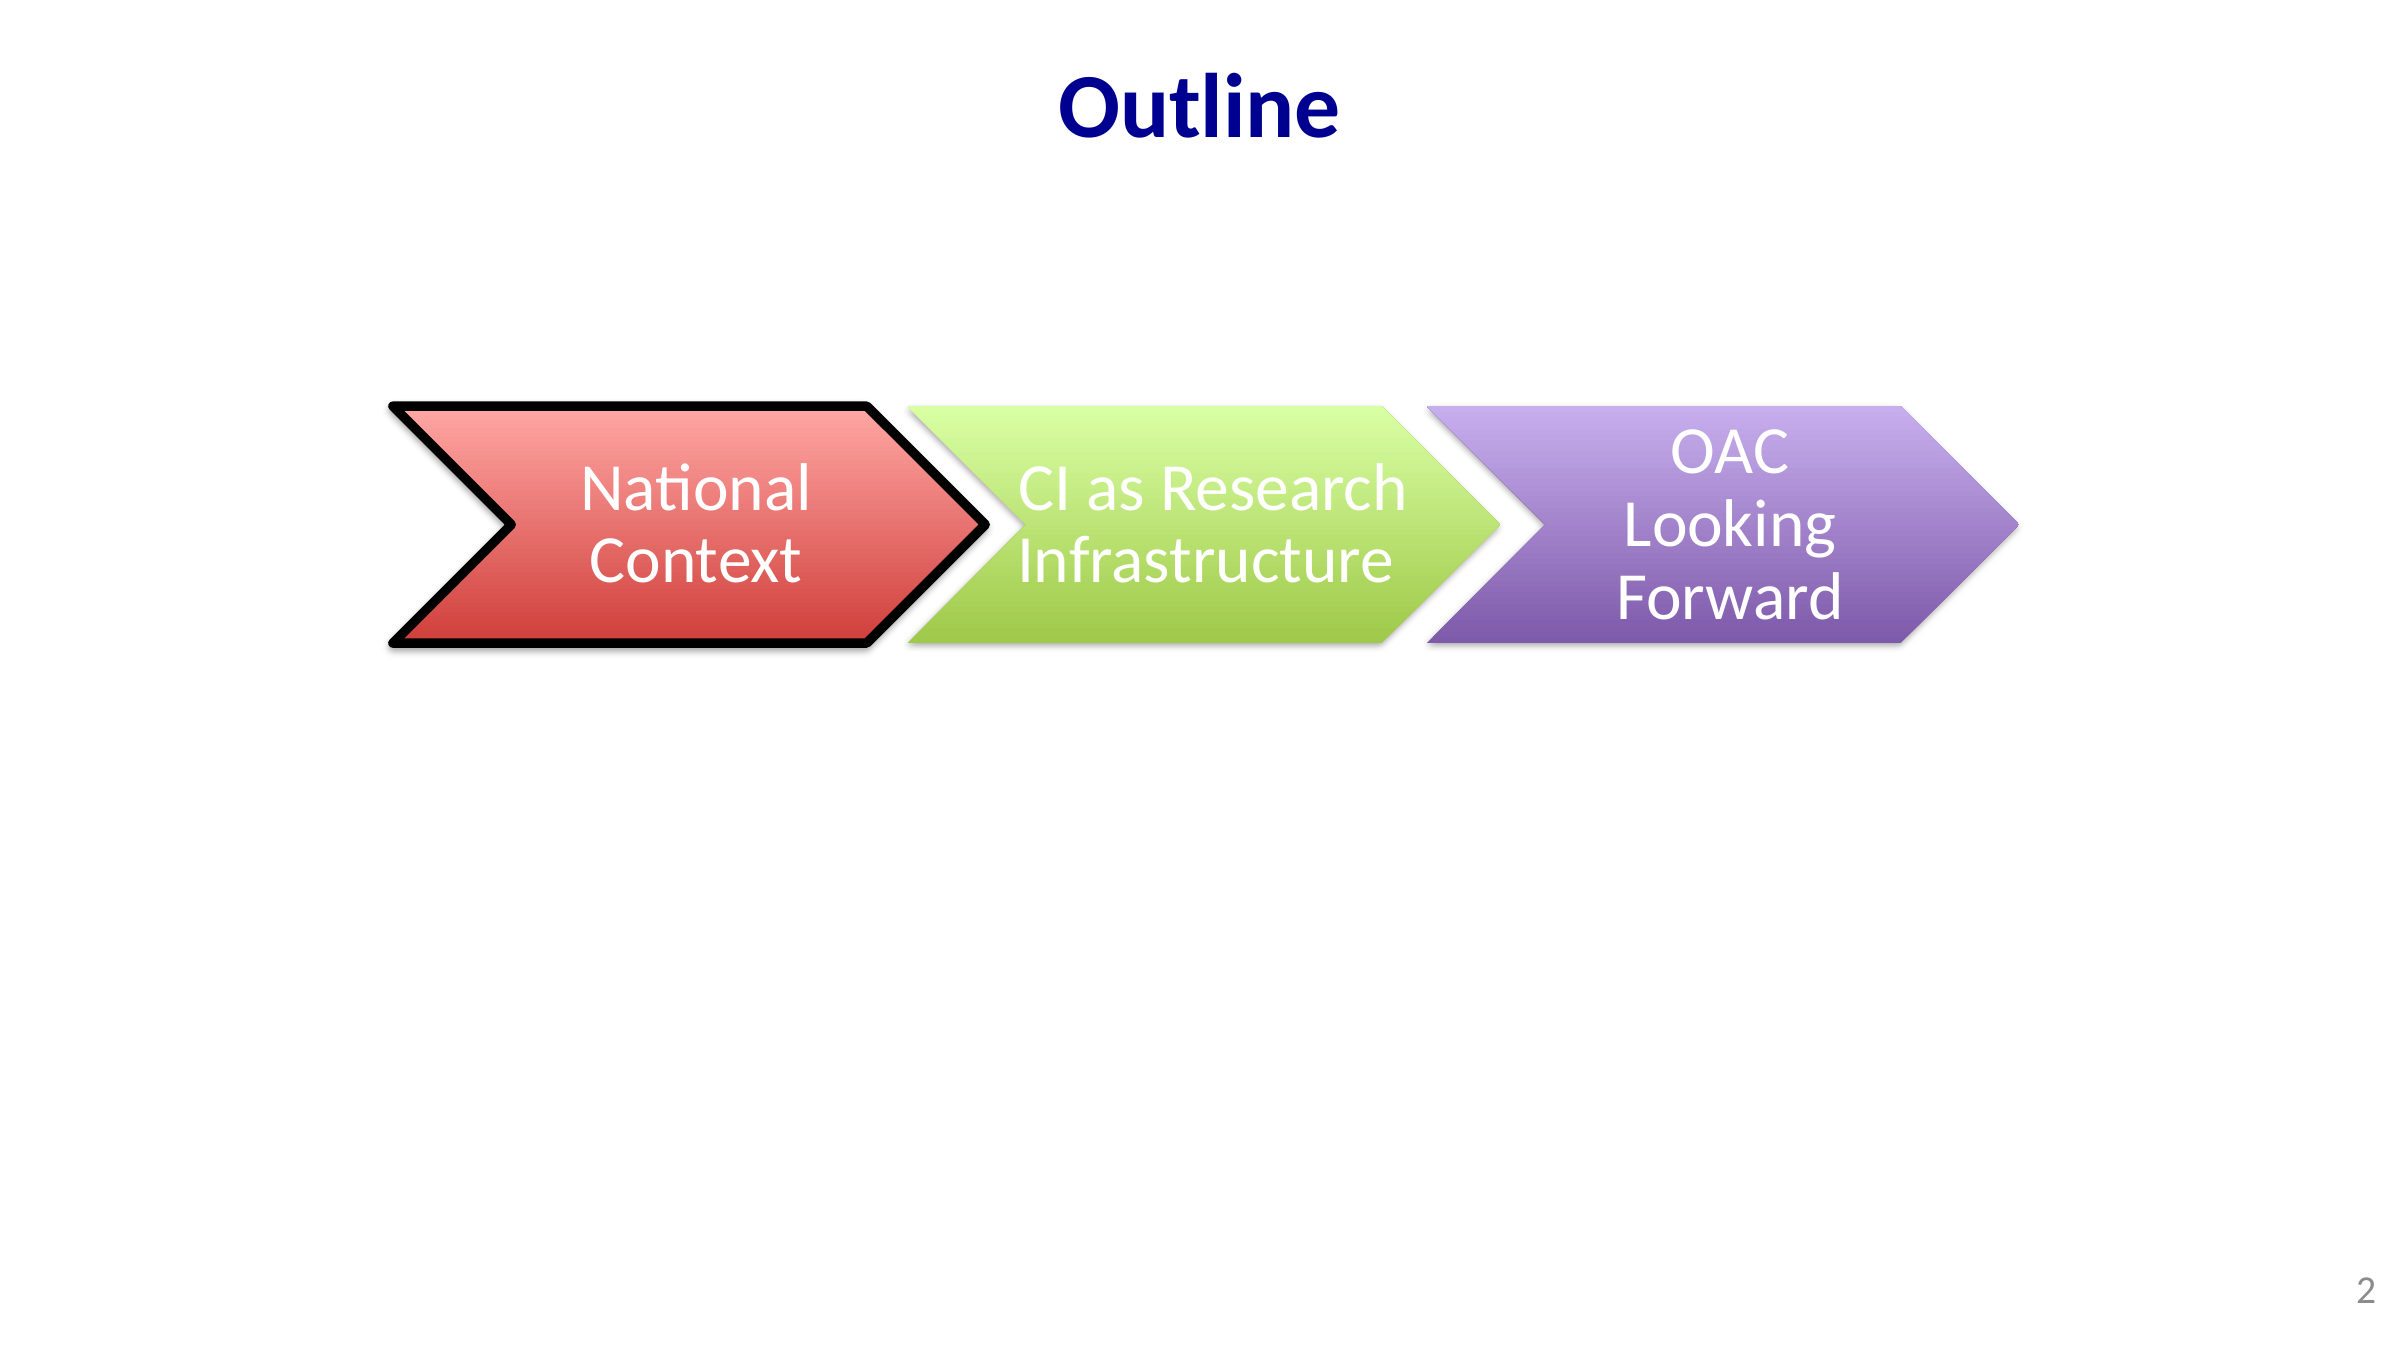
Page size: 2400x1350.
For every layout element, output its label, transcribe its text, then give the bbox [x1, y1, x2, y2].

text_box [392, 405, 906, 644]
slide_number 2 [1860, 1251, 2400, 1324]
title Outline [300, 11, 2100, 191]
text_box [907, 405, 1425, 644]
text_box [1426, 405, 2020, 644]
